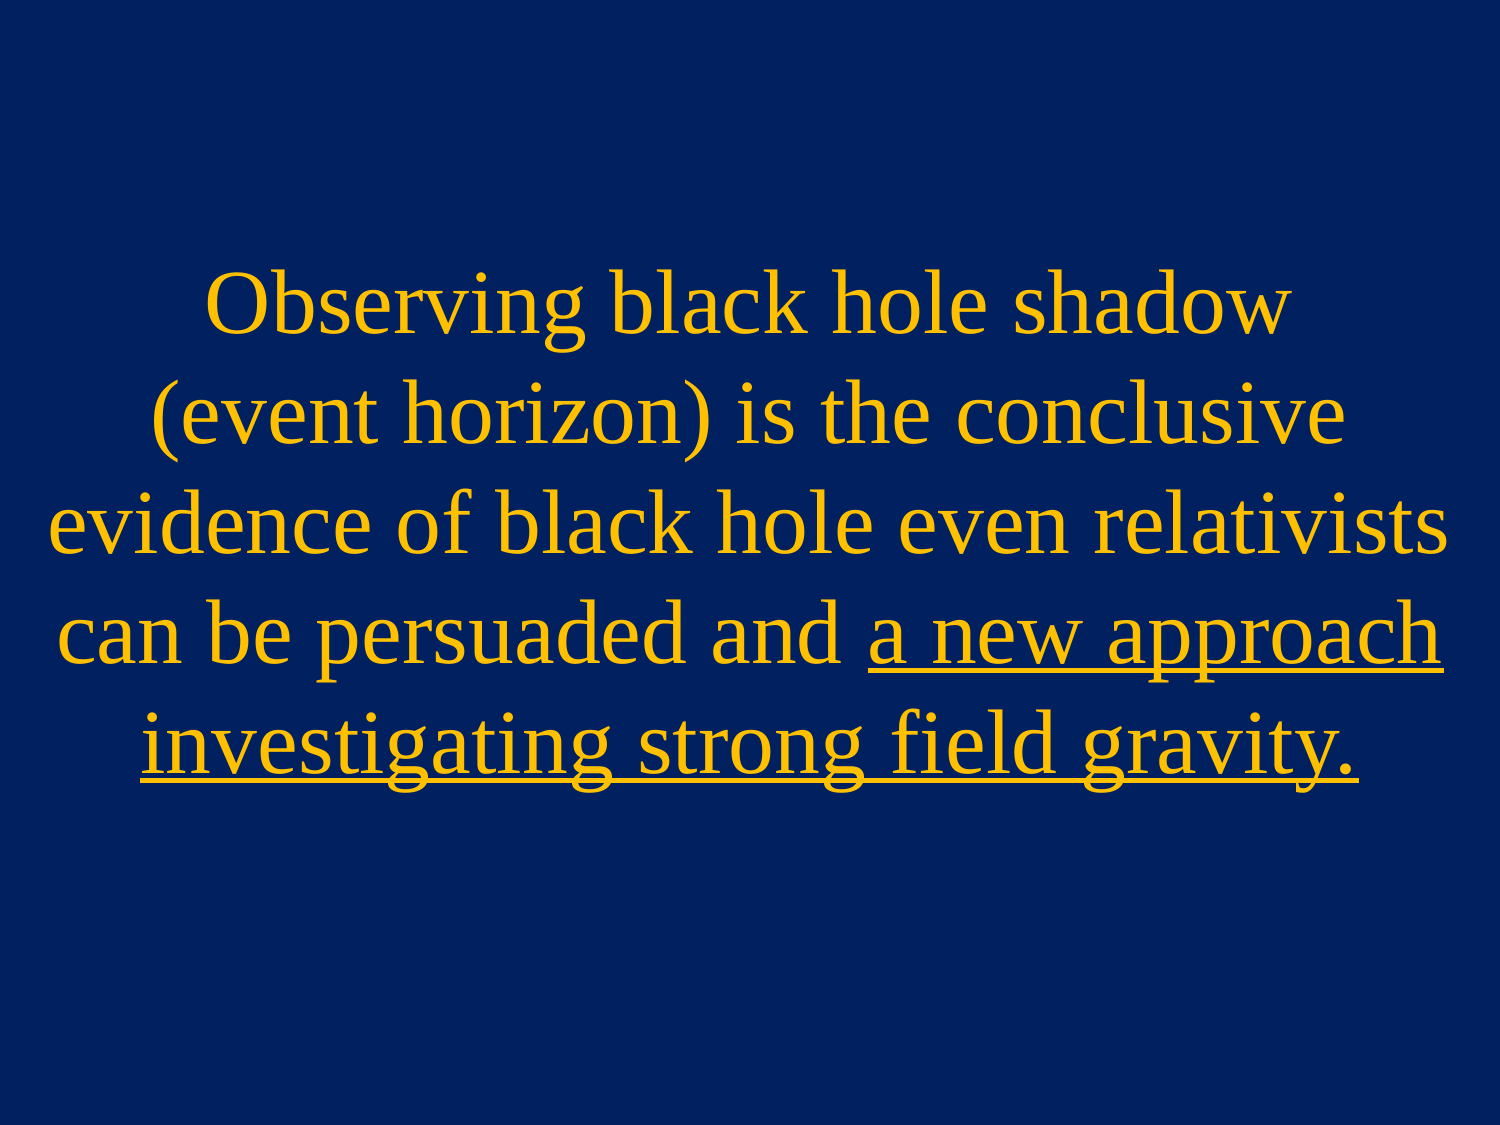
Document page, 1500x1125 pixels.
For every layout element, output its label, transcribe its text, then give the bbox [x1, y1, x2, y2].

text_box Observing black hole shadow (event horizon) is the conclusive evidence of black hole even relativists can be persuaded and a new approach investigating strong field gravity. [11, 234, 1489, 799]
